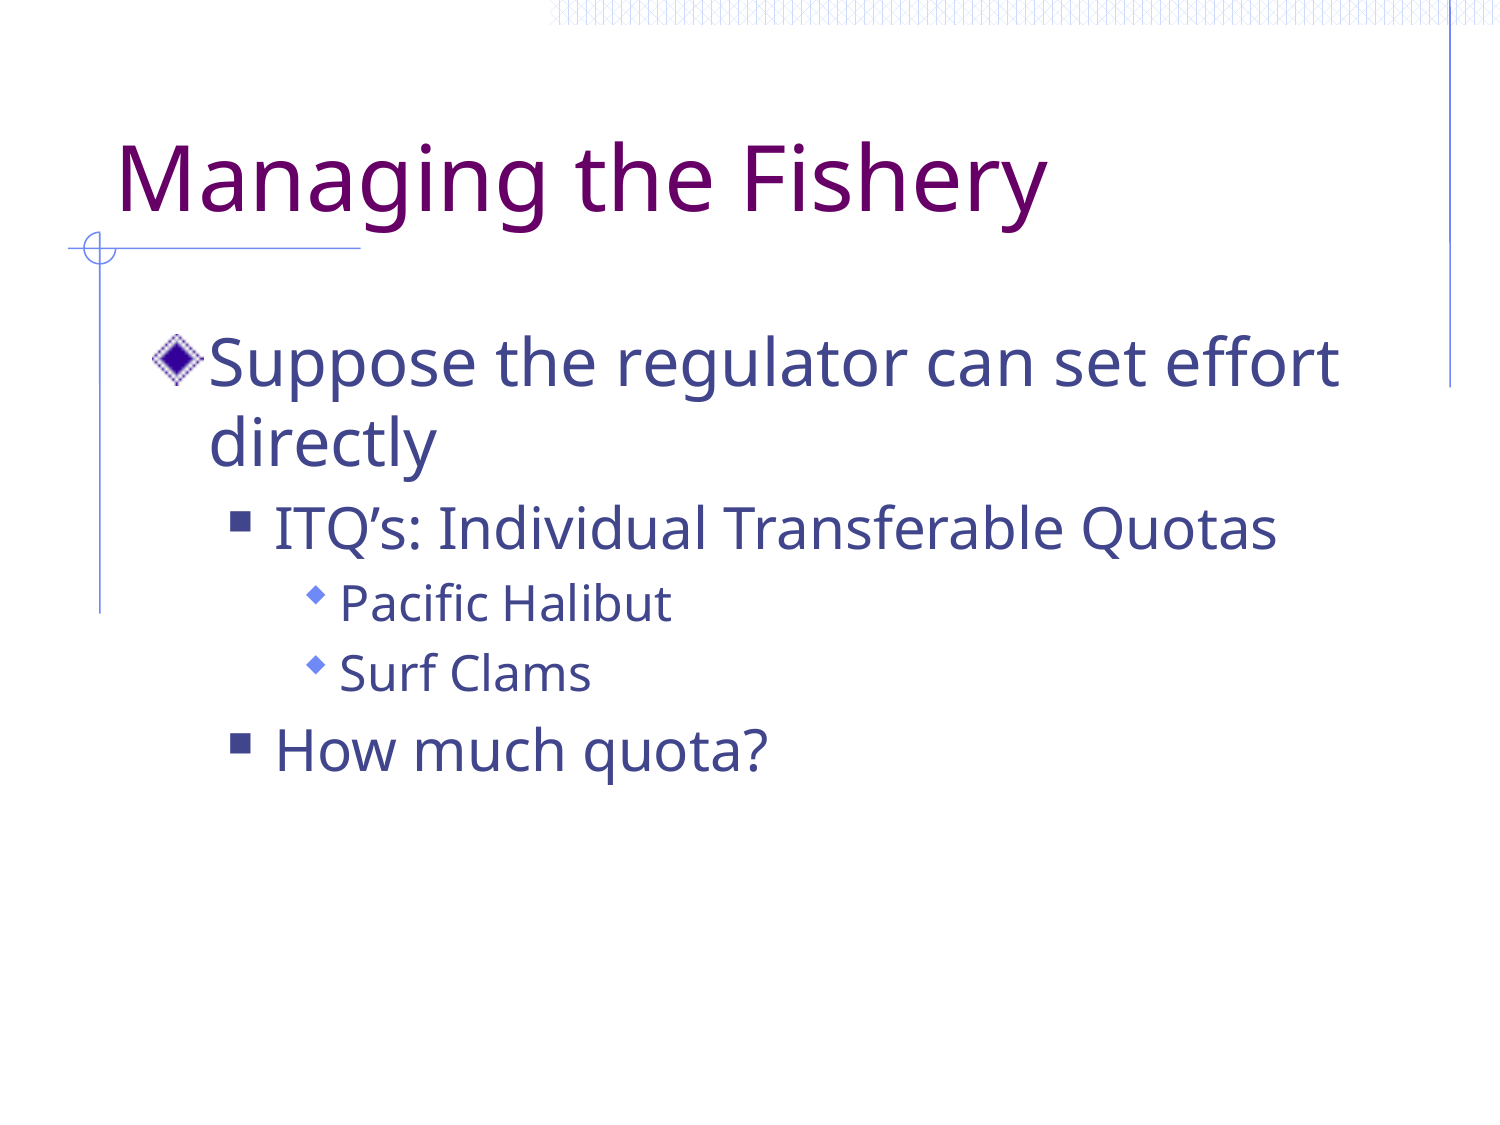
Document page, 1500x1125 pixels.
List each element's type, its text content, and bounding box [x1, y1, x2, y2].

picture [152, 334, 204, 386]
title Managing the Fishery [99, 49, 1376, 238]
list Suppose the regulator can set effort directly ITQ’s: Individual Transferable Quotas Pacific Halibut Surf Clams How much quota? [137, 312, 1413, 988]
